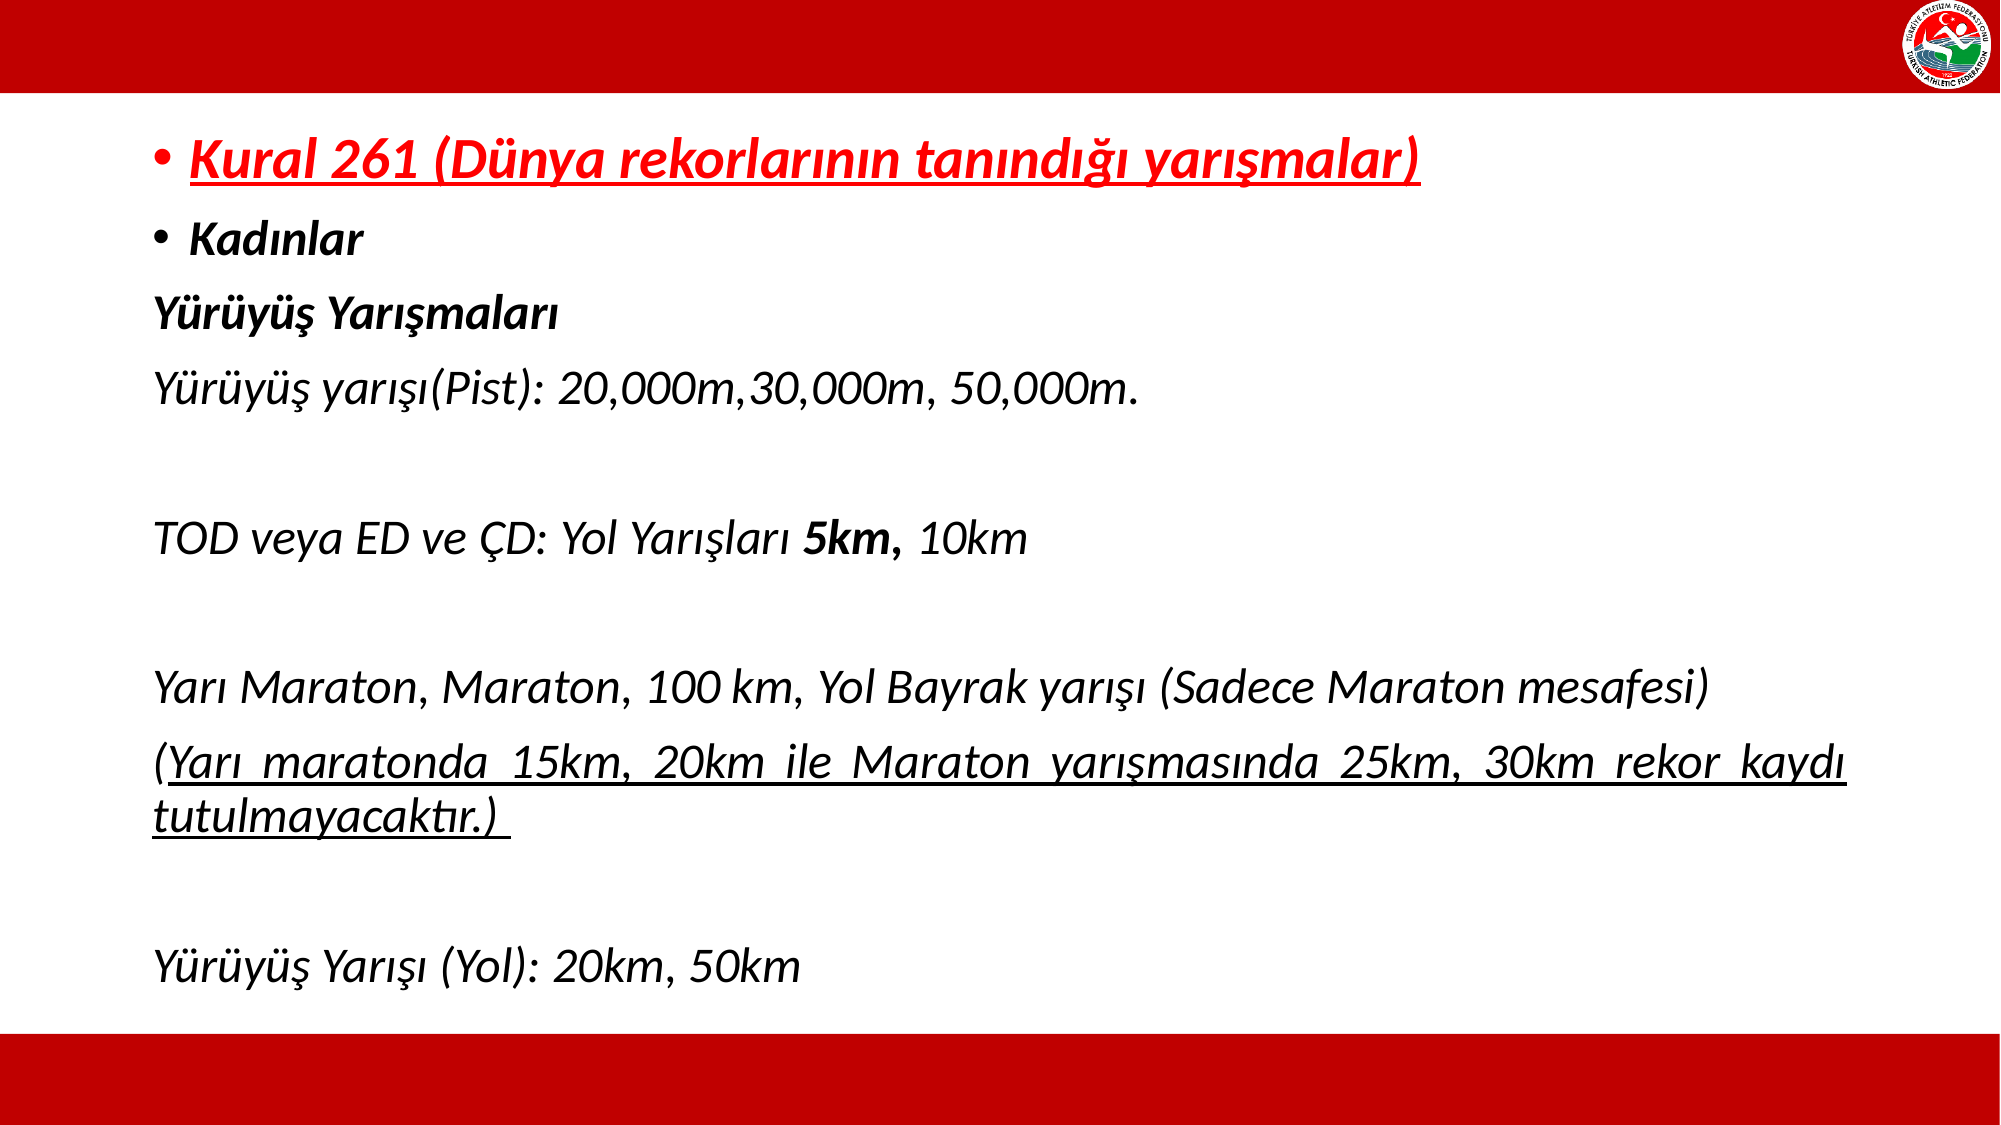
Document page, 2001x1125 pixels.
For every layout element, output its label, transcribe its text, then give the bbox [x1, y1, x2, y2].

text_box [0, 1033, 2000, 1125]
picture [1902, 0, 1991, 89]
list Kural 261 (Dünya rekorlarının tanındığı yarışmalar) Kadınlar Yürüyüş Yarışmaları Yürüyüş yarışı(Pist): 20,000m,30,000m, 50,000m. TOD veya ED ve ÇD: Yol Yarışları 5km, 10km Yarı Maraton, Maraton, 100 km, Yol Bayrak yarışı (Sadece Maraton mesafesi) (Yarı maratonda 15km, 20km ile Maraton yarışmasında 25km, 30km rekor kaydı tutulmayacaktır.) Yürüyüş Yarışı (Yol): 20km, 50km [137, 120, 1863, 1014]
text_box [0, 0, 2000, 94]
